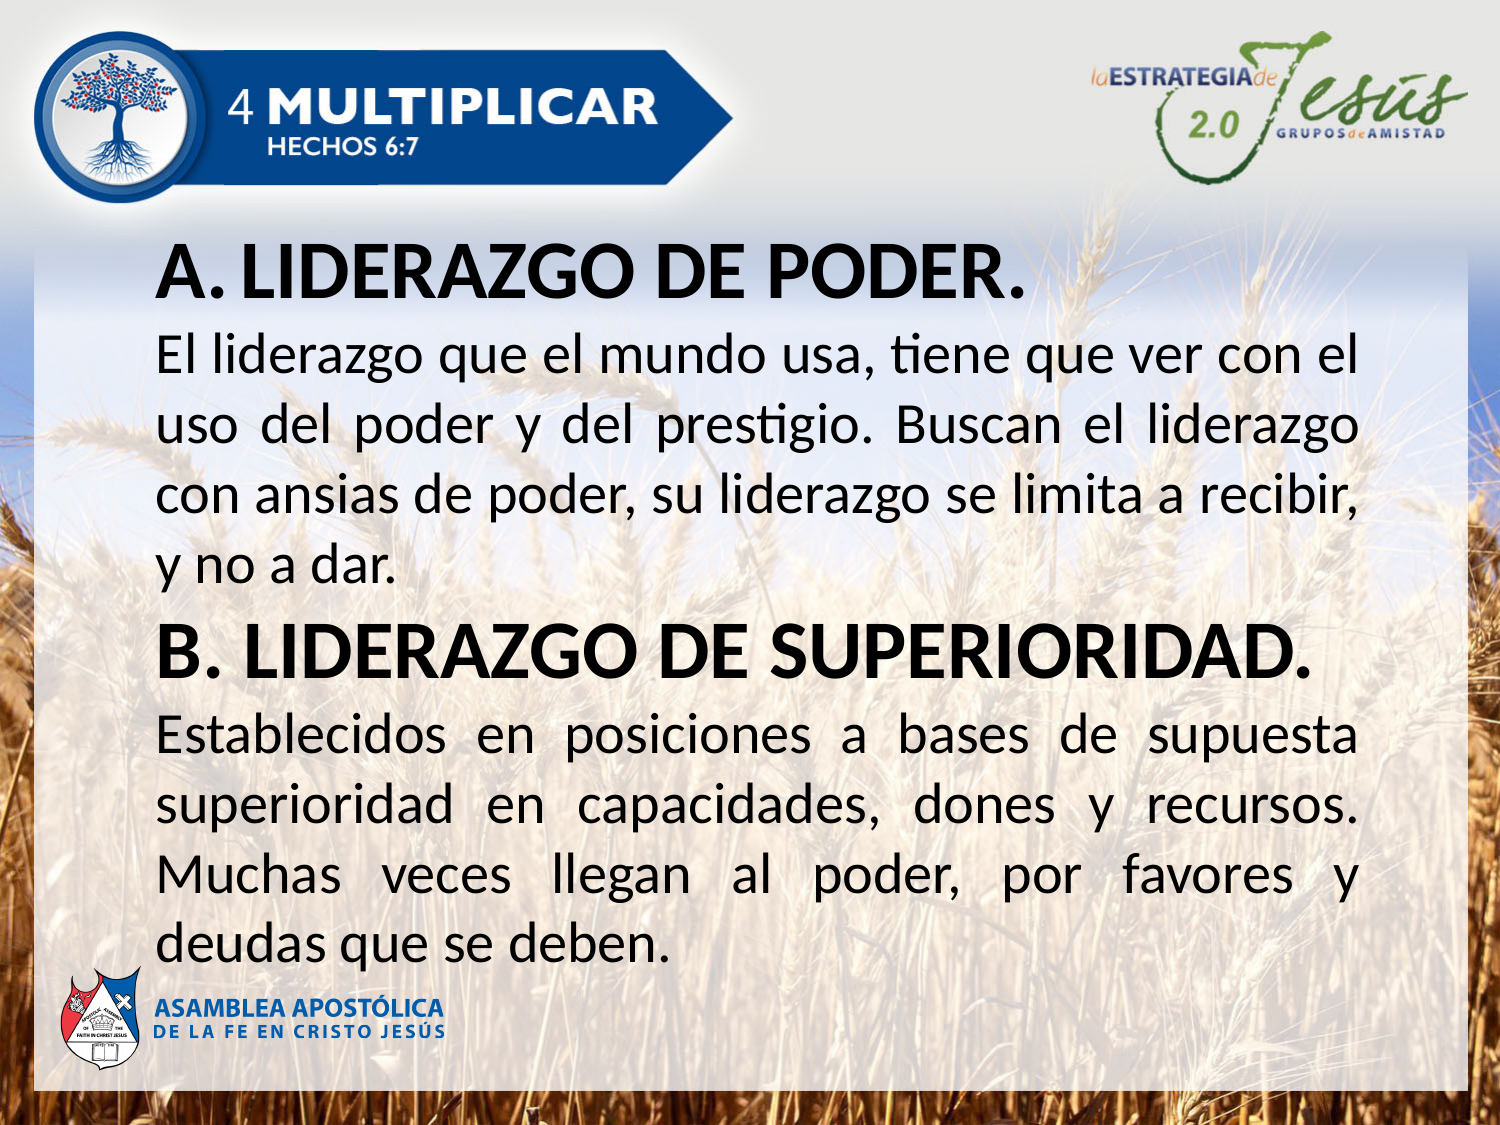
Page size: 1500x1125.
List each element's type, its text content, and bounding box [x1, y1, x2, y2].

text_box LIDERAZGO DE PODER. El liderazgo que el mundo usa, tiene que ver con el uso del poder y del prestigio. Buscan el liderazgo con ansias de poder, su liderazgo se limita a recibir, y no a dar. B. LIDERAZGO DE SUPERIORIDAD. Establecidos en posiciones a bases de supuesta superioridad en capacidades, dones y recursos. Muchas veces llegan al poder, por favores y deudas que se deben. [140, 207, 1376, 982]
picture [0, 0, 1500, 1125]
